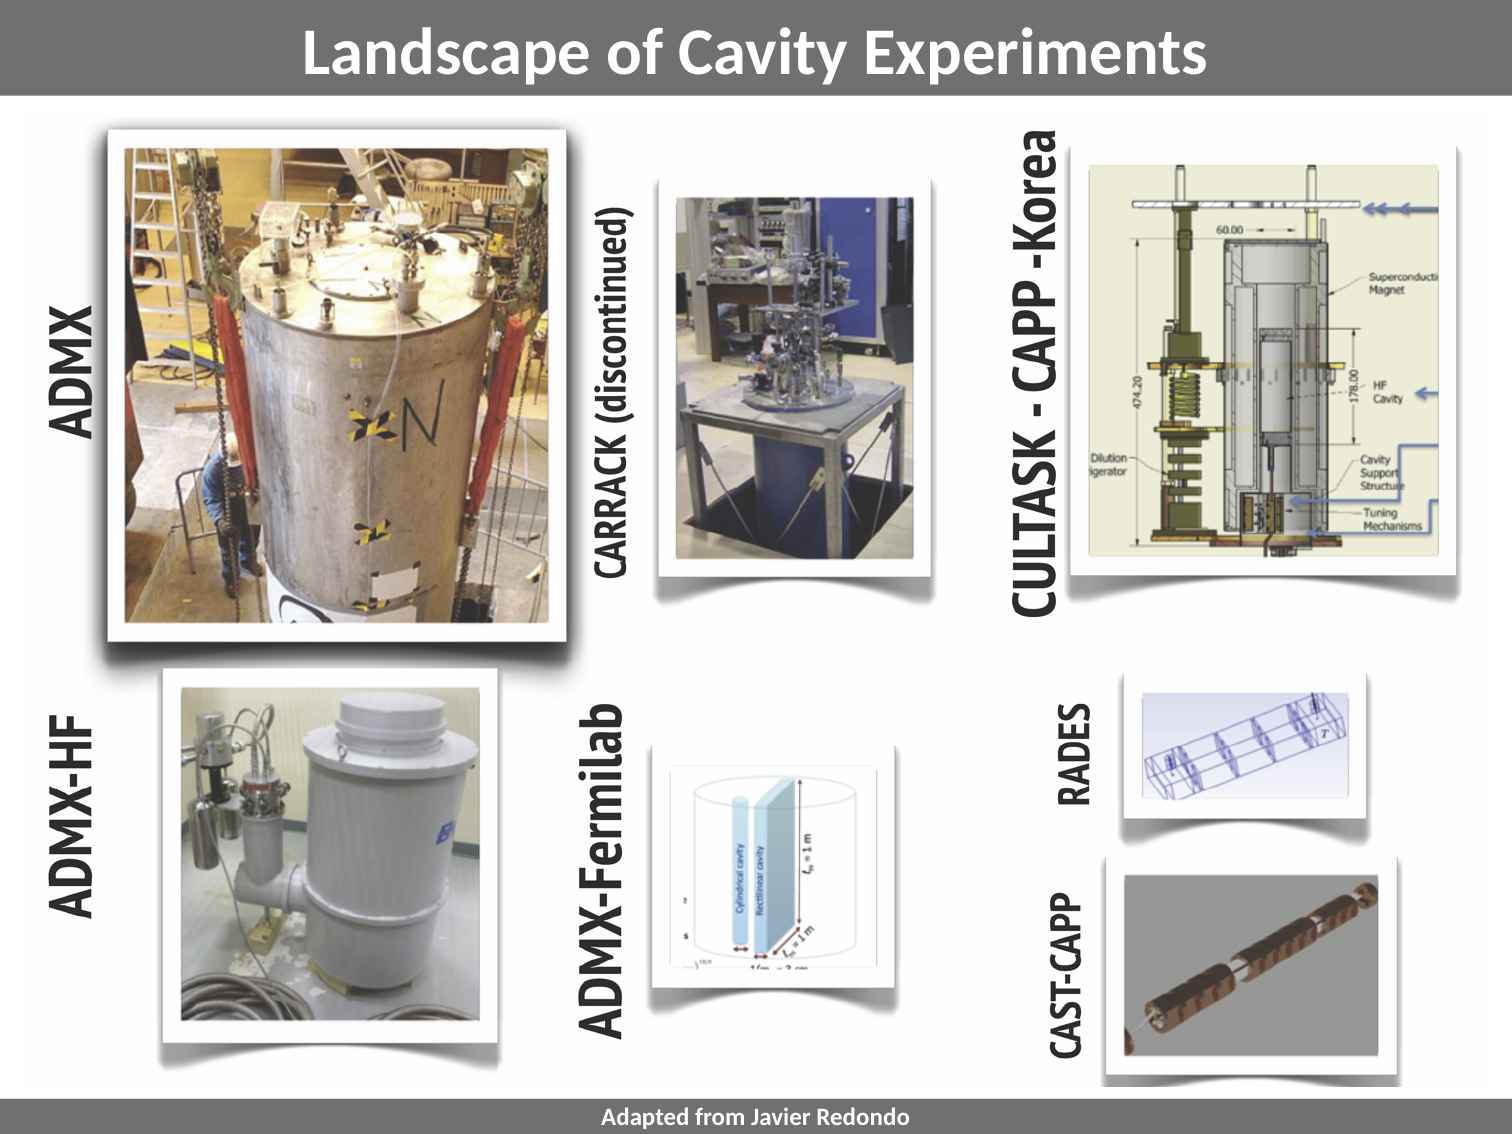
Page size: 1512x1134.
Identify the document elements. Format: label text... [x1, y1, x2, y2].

text_box Adapted from Javier Redondo [0, 1098, 1512, 1134]
title Landscape of Cavity Experiments [0, 0, 1512, 96]
picture [23, 105, 1489, 1087]
